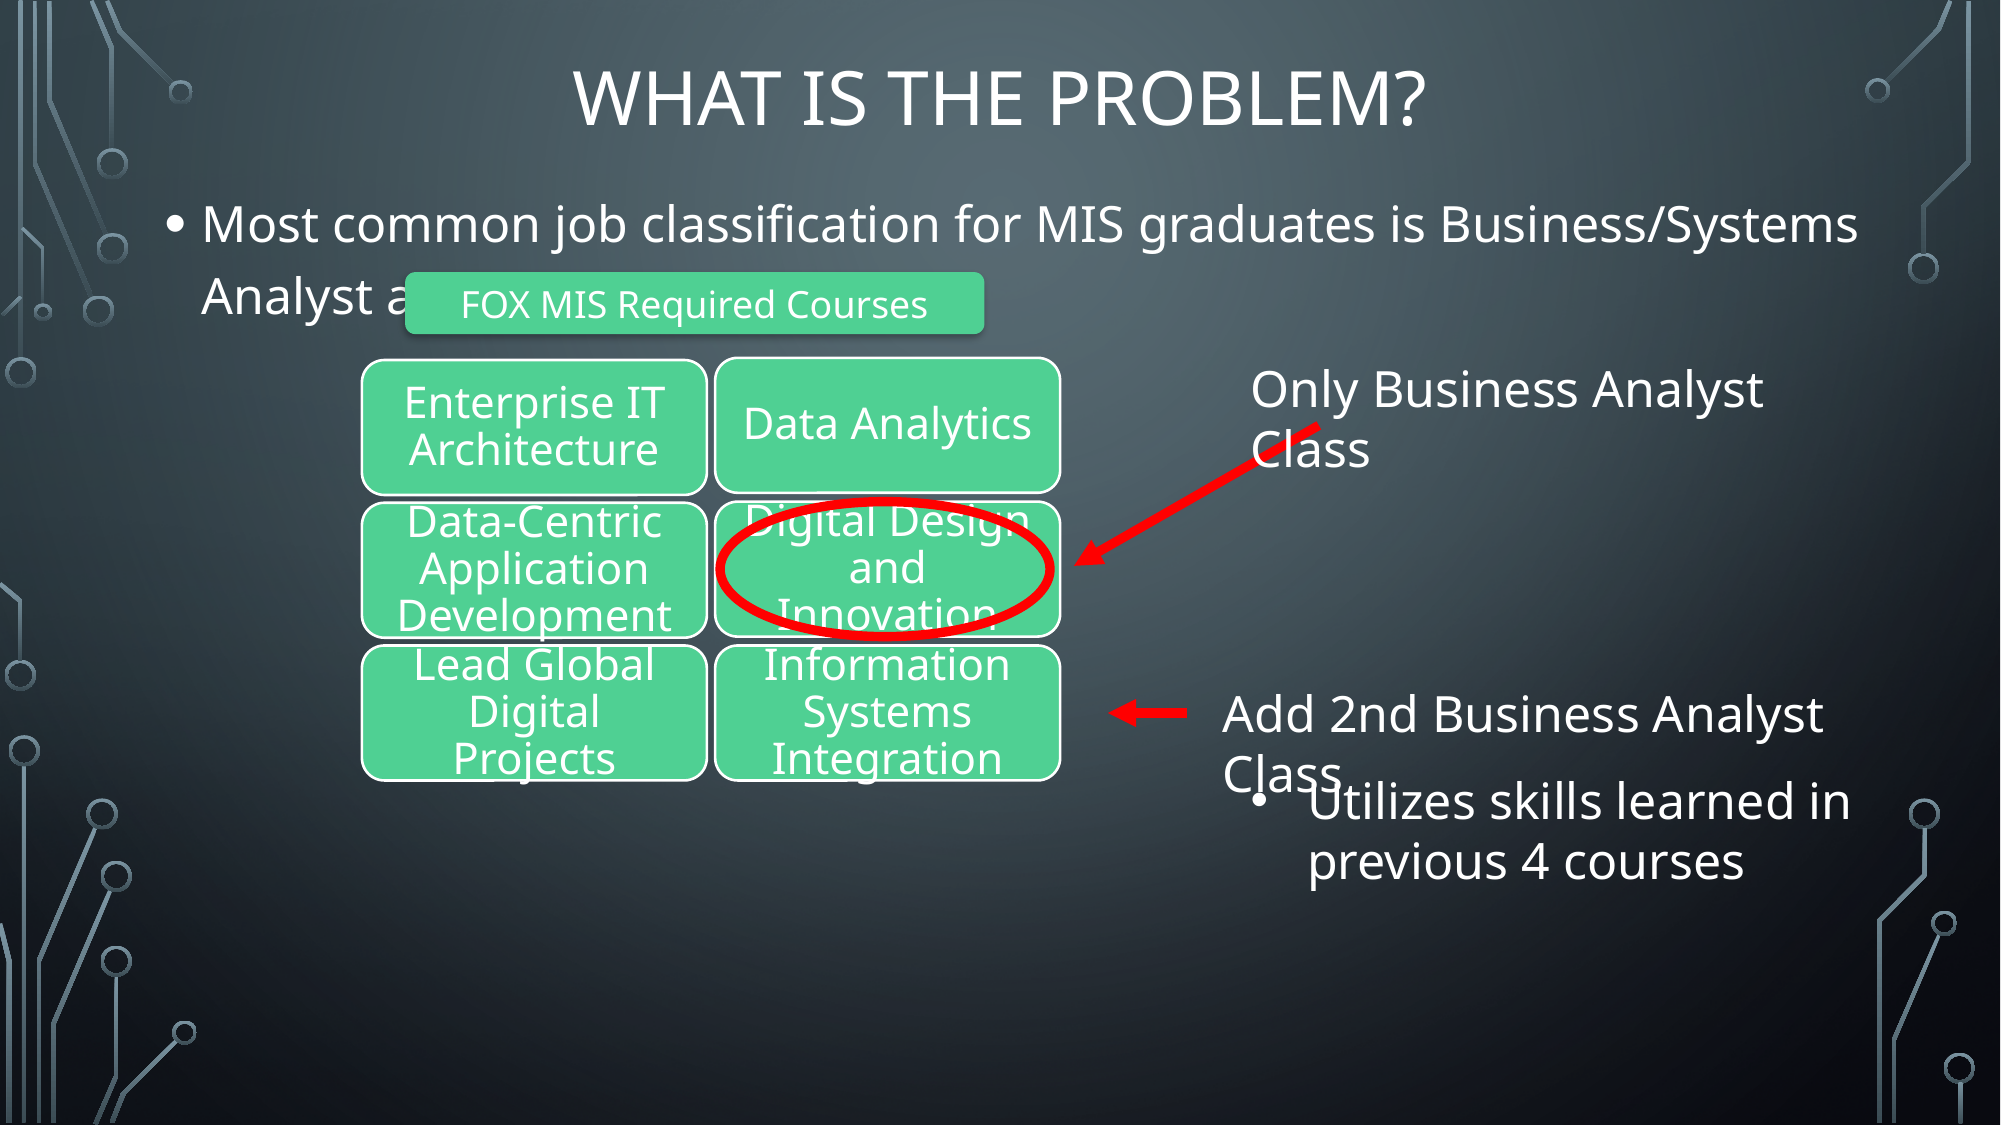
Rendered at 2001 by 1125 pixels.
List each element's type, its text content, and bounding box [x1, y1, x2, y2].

text_box Utilizes skills learned in previous 4 courses [1235, 761, 1894, 897]
text_box Add 2nd Business Analyst Class [1207, 675, 1866, 810]
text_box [361, 502, 708, 638]
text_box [361, 645, 708, 781]
text_box FOX MIS Required Courses [403, 270, 986, 336]
title What is the problem? [187, 29, 1813, 173]
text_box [714, 357, 1061, 494]
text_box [714, 645, 1061, 781]
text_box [361, 359, 708, 496]
list Most common job classification for MIS graduates is Business/Systems Analyst at 35% [149, 173, 1951, 755]
text_box Only Business Analyst Class [1236, 349, 1821, 485]
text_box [1073, 425, 1320, 567]
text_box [714, 501, 1061, 637]
